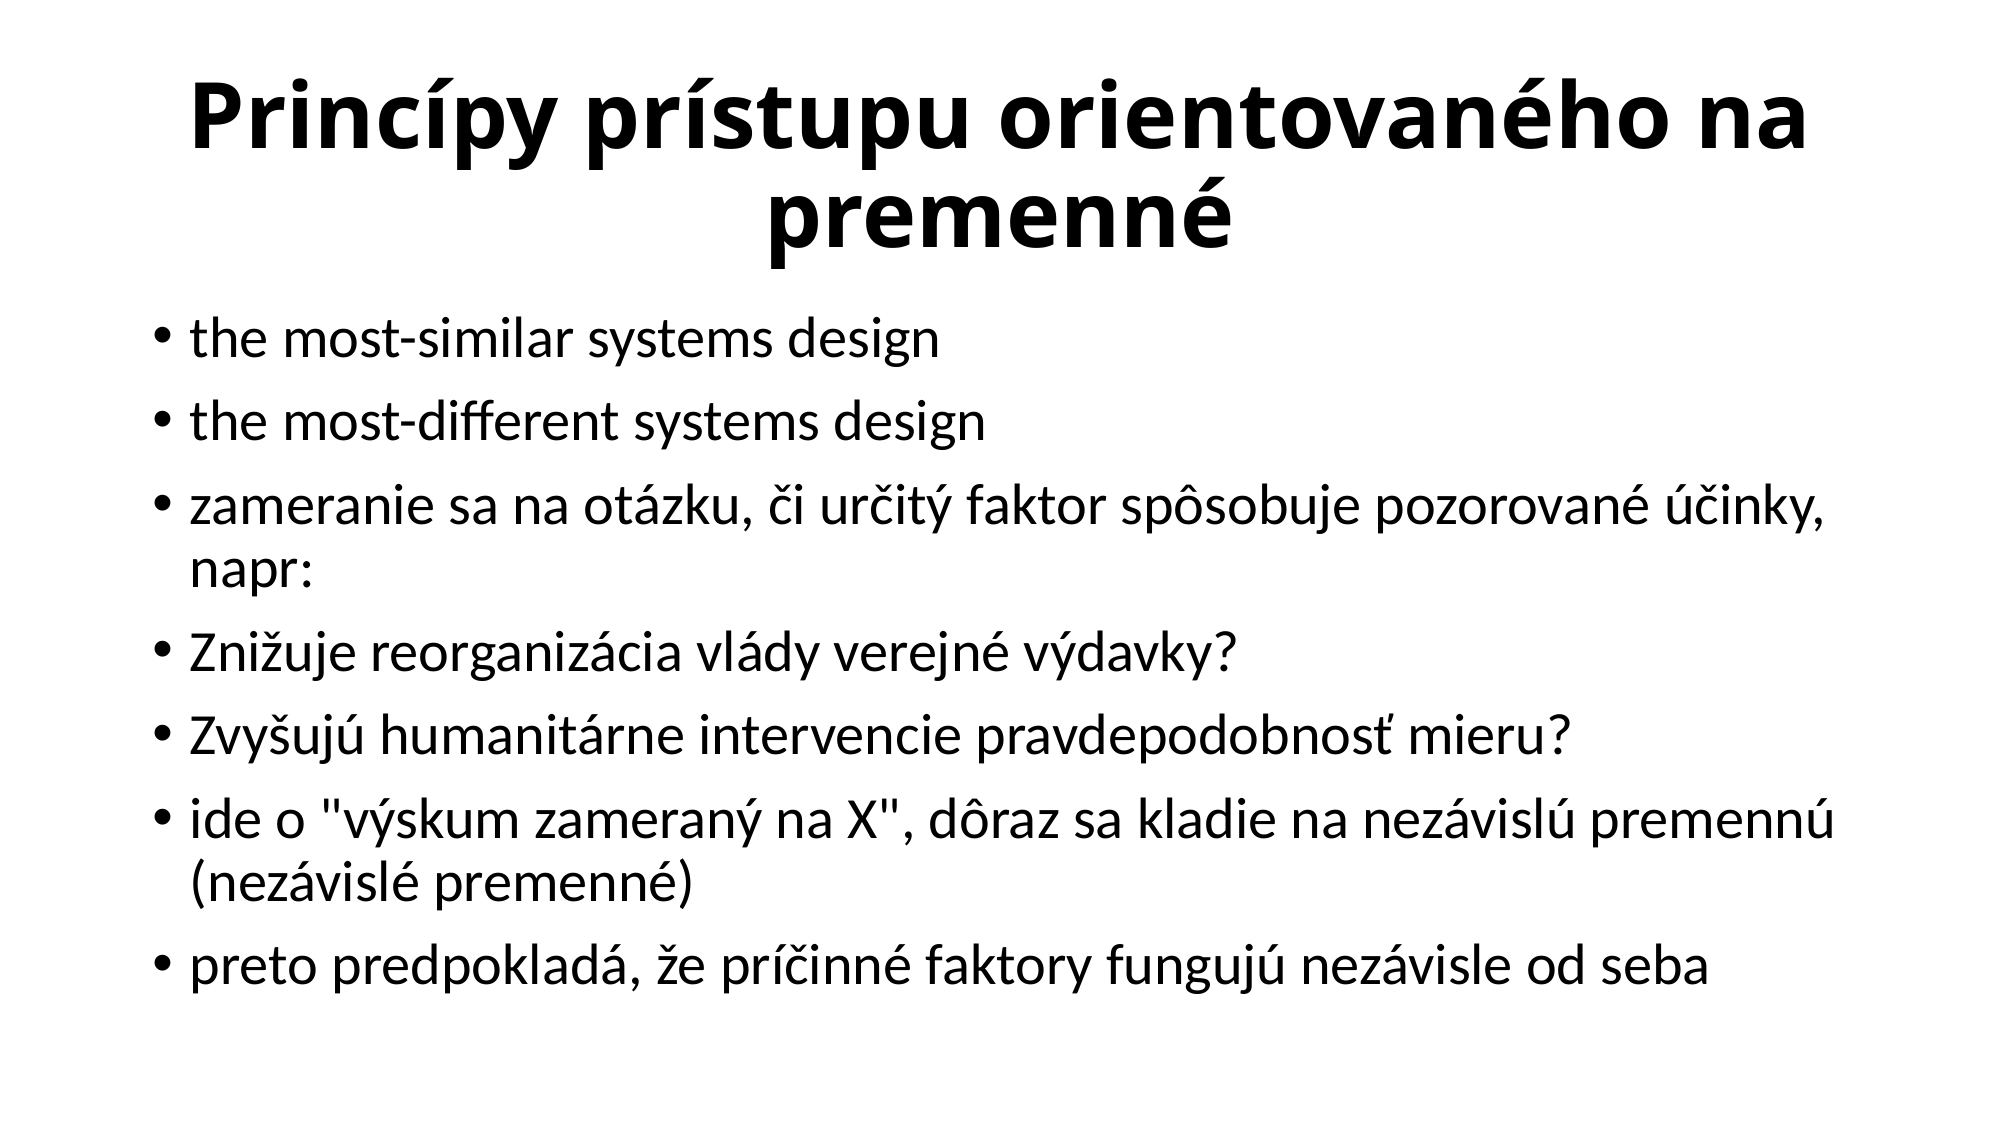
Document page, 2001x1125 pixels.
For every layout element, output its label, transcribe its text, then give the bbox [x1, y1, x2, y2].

title Princípy prístupu orientovaného na premenné [137, 59, 1863, 278]
list the most-similar systems design the most-different systems design zameranie sa na otázku, či určitý faktor spôsobuje pozorované účinky, napr: Znižuje reorganizácia vlády verejné výdavky? Zvyšujú humanitárne intervencie pravdepodobnosť mieru? ide o "výskum zameraný na X", dôraz sa kladie na nezávislú premennú (nezávislé premenné) preto predpokladá, že príčinné faktory fungujú nezávisle od seba [137, 299, 1863, 1014]
